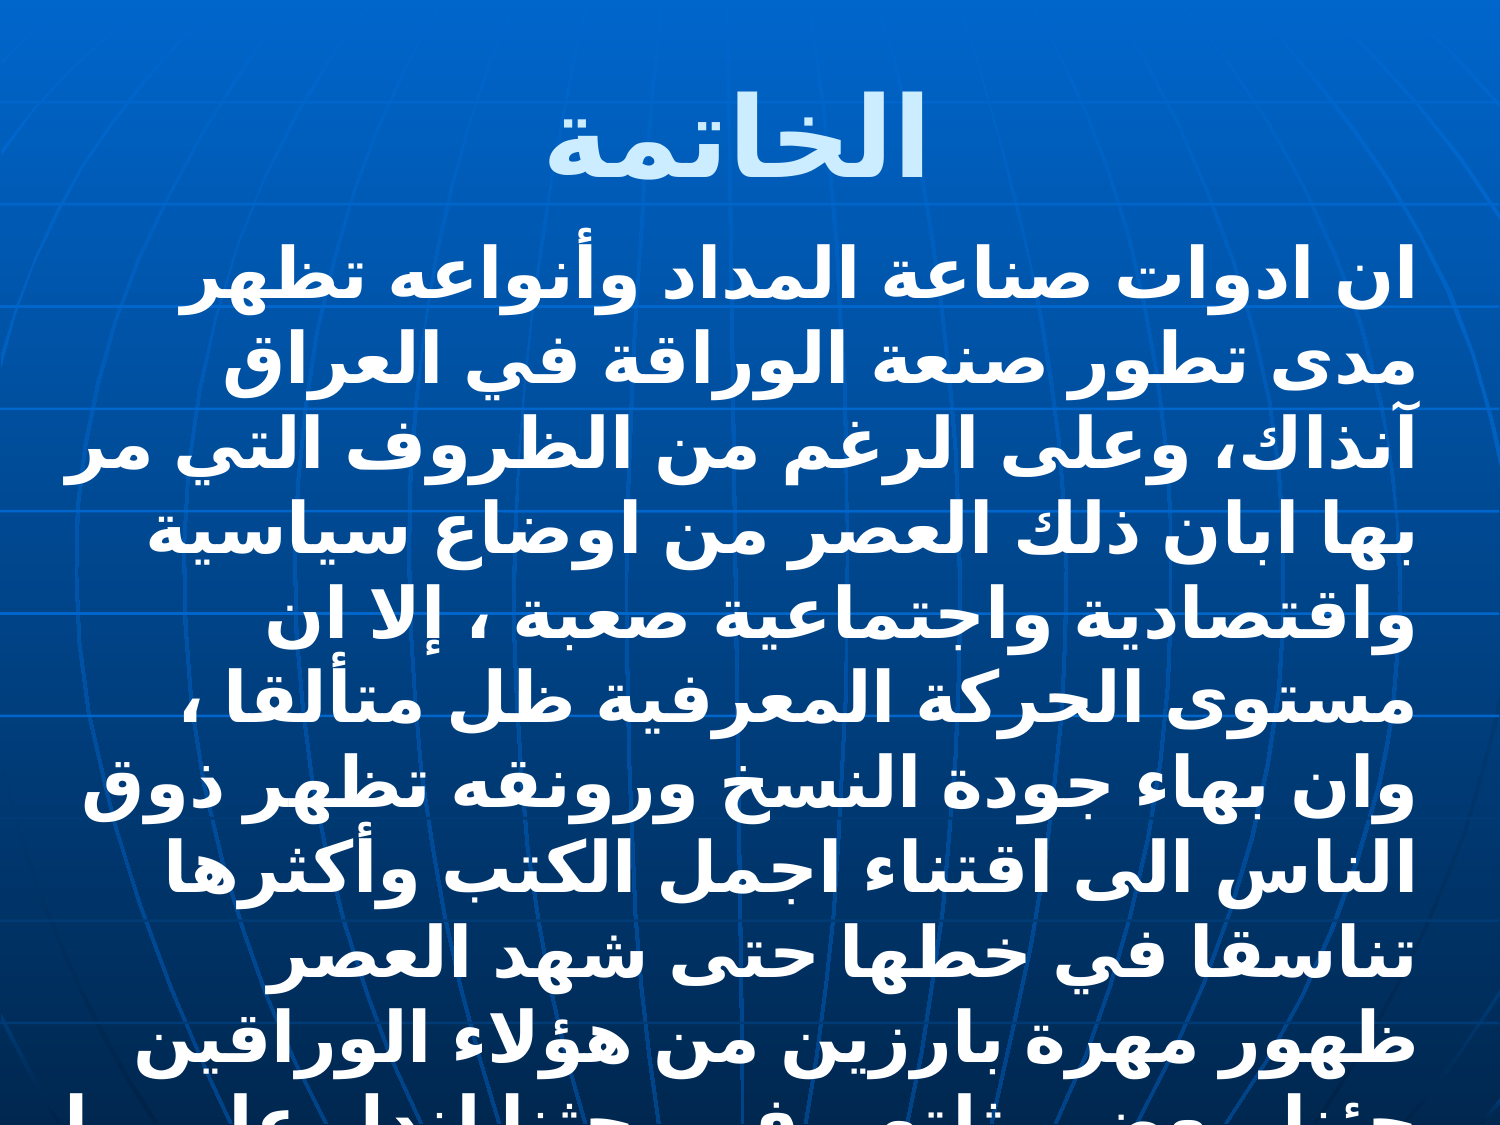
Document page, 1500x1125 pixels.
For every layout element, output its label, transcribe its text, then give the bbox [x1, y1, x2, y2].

title الخاتمة [100, 66, 1376, 208]
subtitle ان ادوات صناعة المداد وأنواعه تظهر مدى تطور صنعة الوراقة في العراق آنذاك، وعلى الرغم من الظروف التي مر بها ابان ذلك العصر من اوضاع سياسية واقتصادية واجتماعية صعبة ، إلا ان مستوى الحركة المعرفية ظل متألقا ، وان بهاء جودة النسخ ورونقه تظهر ذوق الناس الى اقتناء اجمل الكتب وأكثرها تناسقا في خطها حتى شهد العصر ظهور مهرة بارزين من هؤلاء الوراقين جئنا ببعض مثلتهم في بحثنا لندل على ما نزعم من رقي العراق في كل شيء على ما كان يمر به من تسلط اجنبي في تلك الحقبة [41, 220, 1436, 1071]
